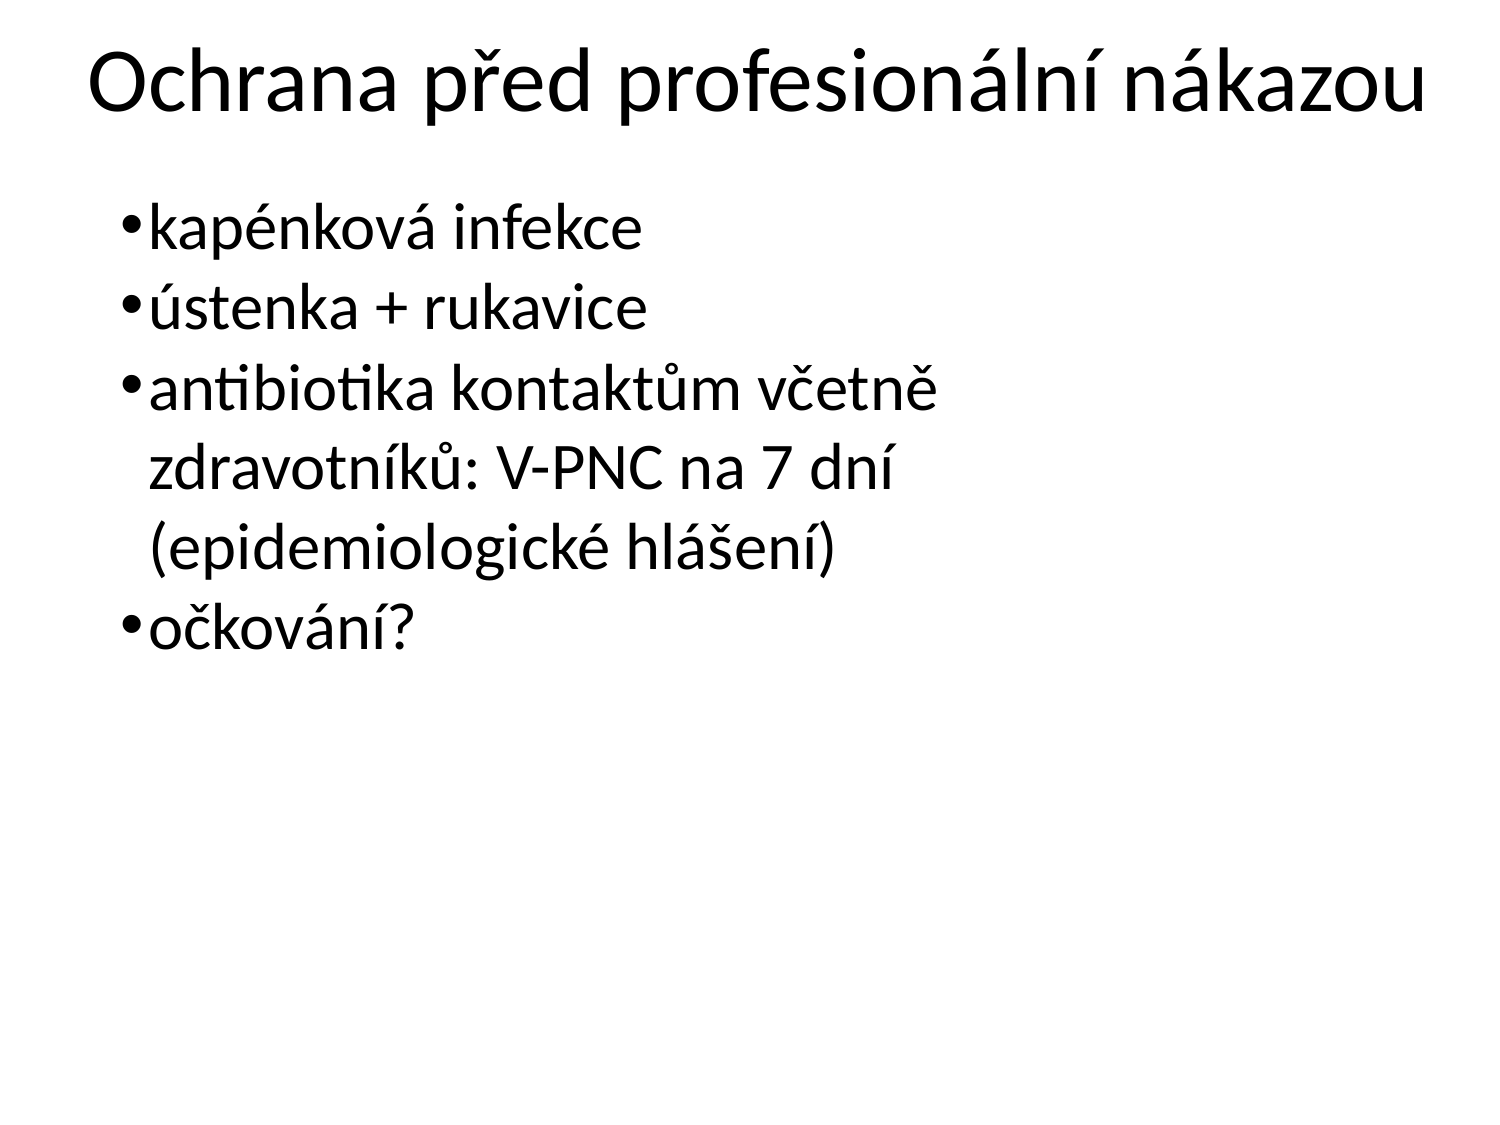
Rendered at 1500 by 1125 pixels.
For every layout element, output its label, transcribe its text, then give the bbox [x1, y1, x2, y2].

title Ochrana před profesionální nákazou [72, 0, 1498, 150]
list kapénková infekce ústenka + rukavice antibiotika kontaktům včetně zdravotníků: V-PNC na 7 dní (epidemiologické hlášení) očkování? [105, 175, 1231, 797]
